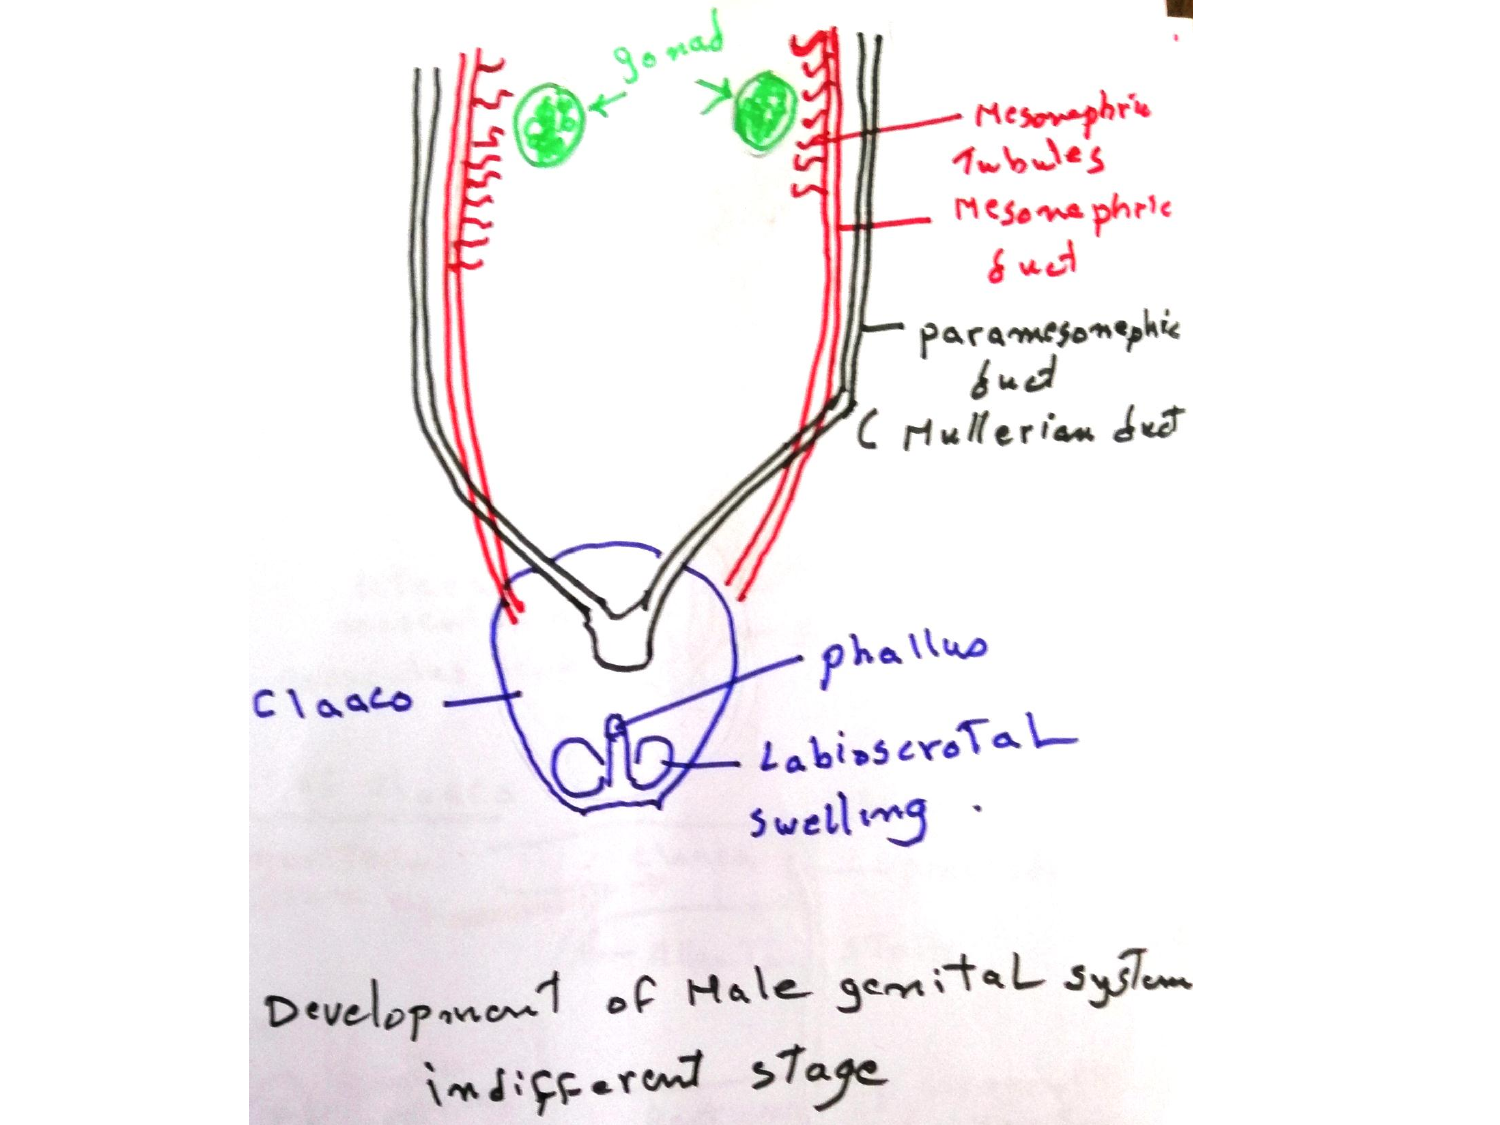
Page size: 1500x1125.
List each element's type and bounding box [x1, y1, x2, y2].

list [249, 0, 1193, 1125]
